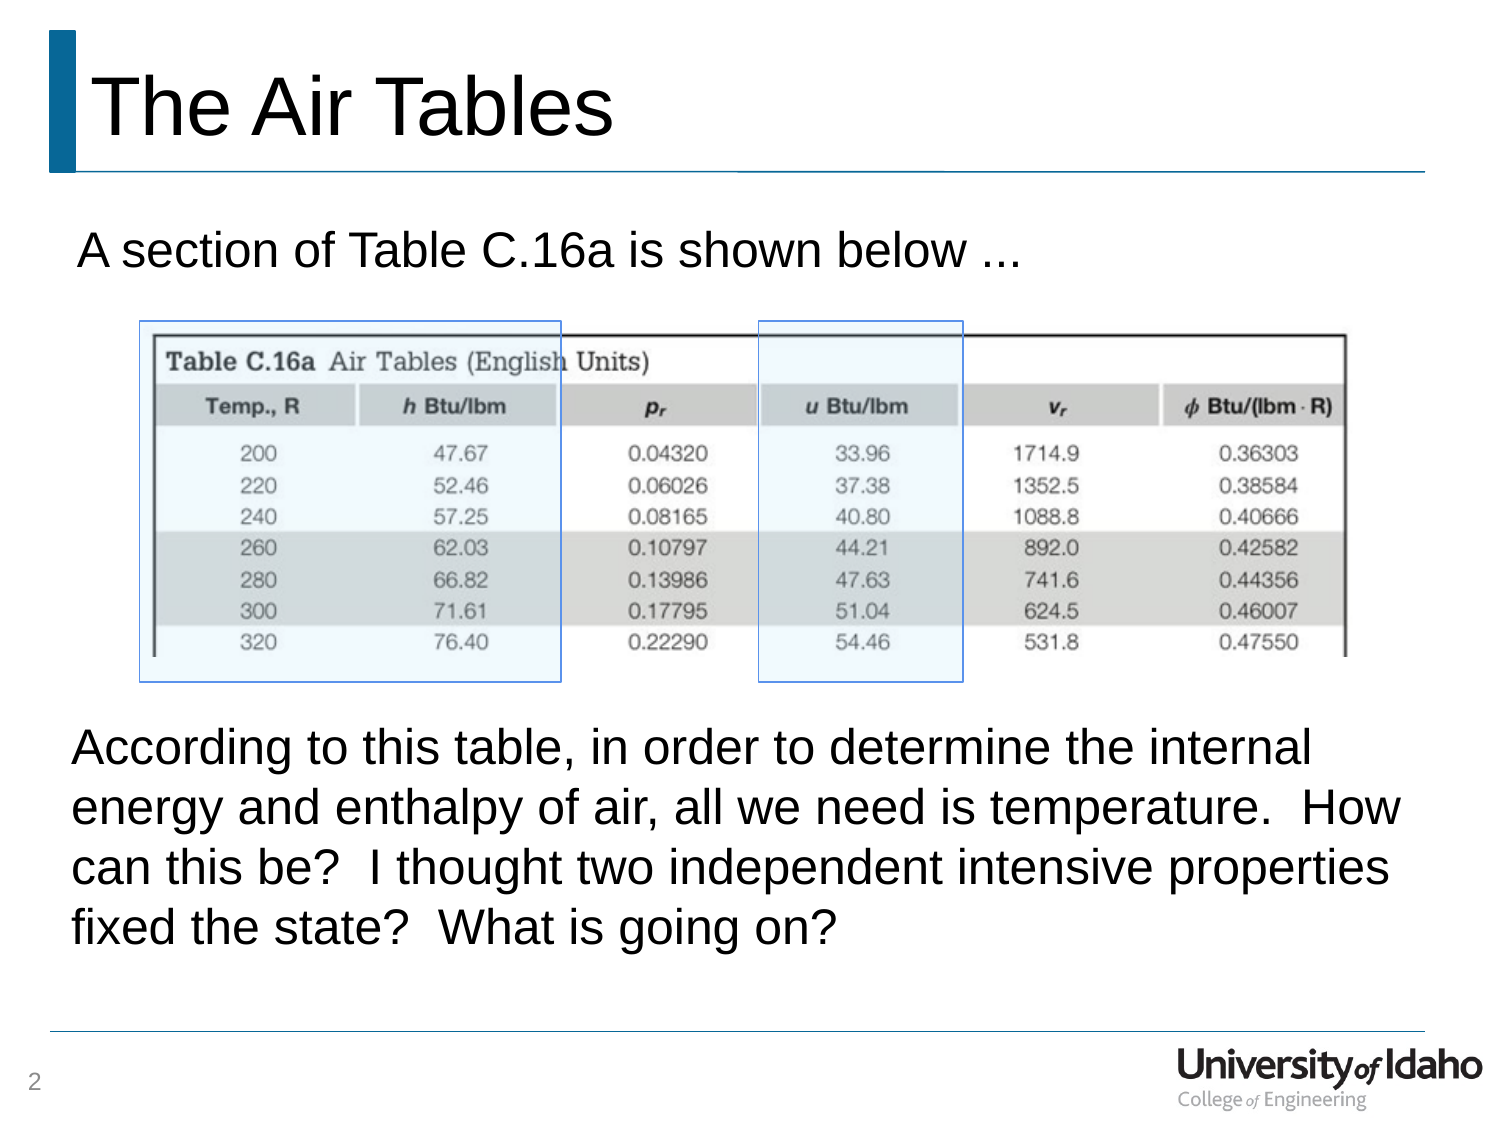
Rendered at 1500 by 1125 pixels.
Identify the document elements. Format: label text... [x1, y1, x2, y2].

text_box [138, 661, 563, 684]
text_box According to this table, in order to determine the internal energy and enthalpy of air, all we need is temperature. How can this be? I thought two independent intensive properties fixed the state? What is going on? [56, 707, 1449, 963]
picture [1165, 1041, 1495, 1118]
text_box A section of Table C.16a is shown below ... [62, 209, 1039, 285]
text_box [757, 665, 965, 684]
slide_number 2 [12, 1050, 140, 1111]
title The Air Tables [75, 31, 1425, 174]
picture [142, 320, 1358, 658]
